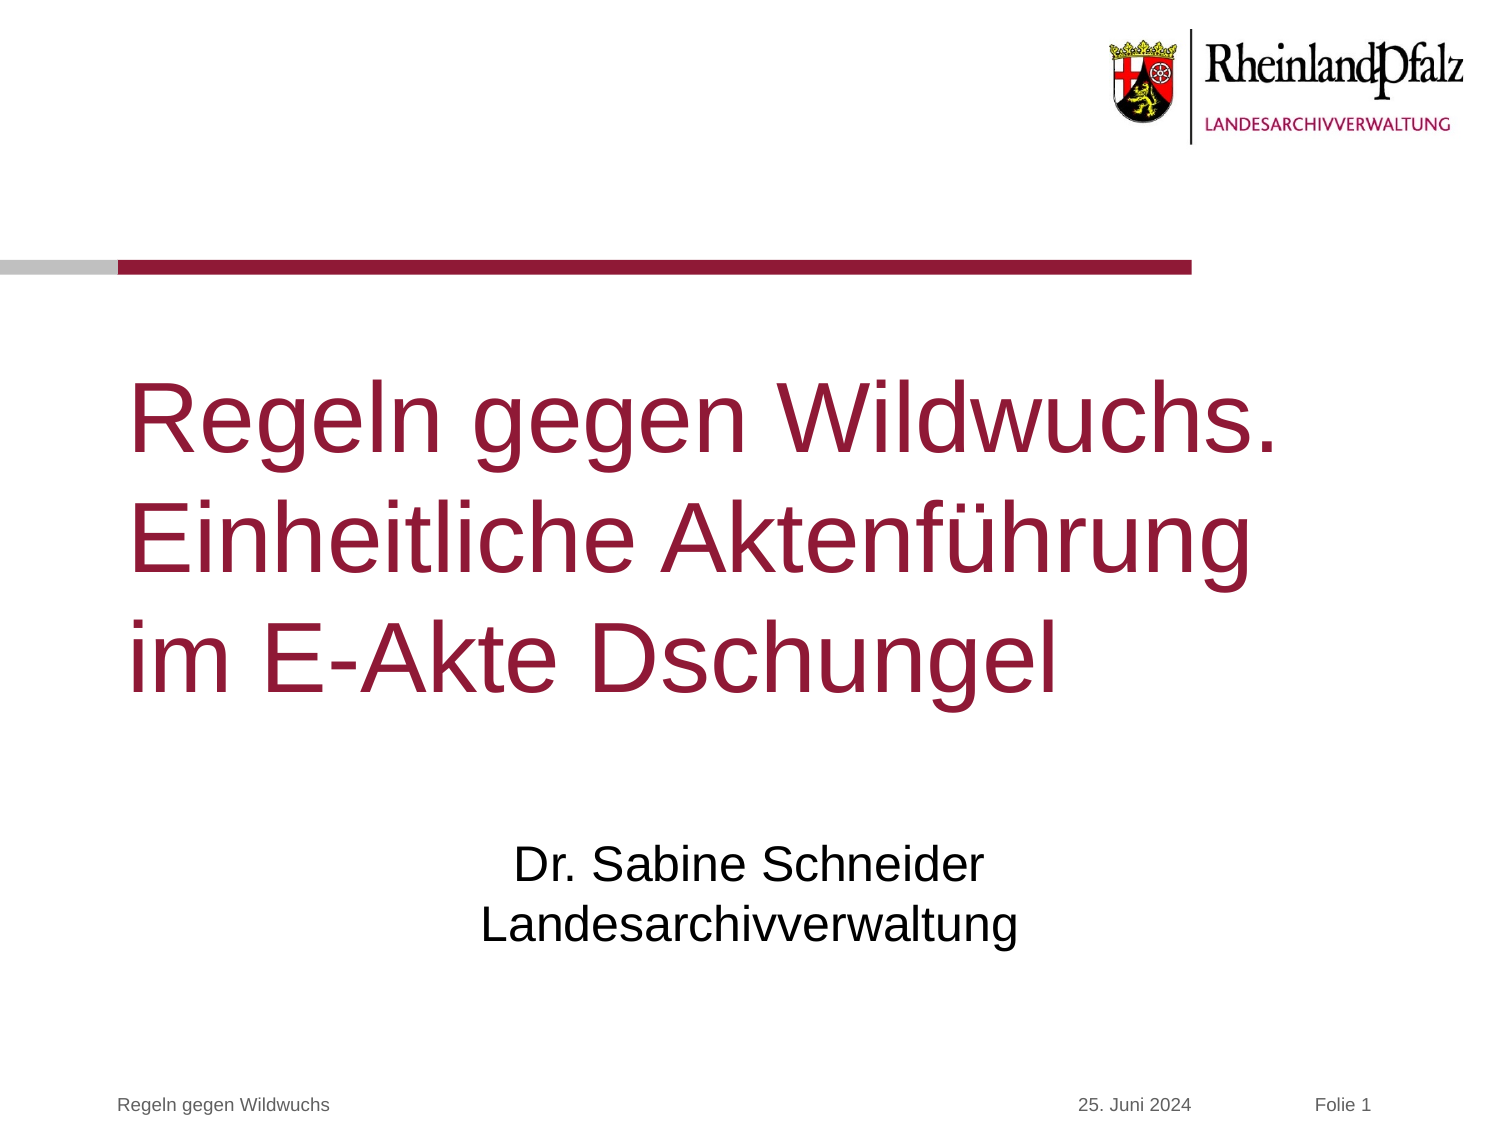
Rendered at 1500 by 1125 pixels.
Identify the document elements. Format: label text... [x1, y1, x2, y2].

subtitle Dr. Sabine Schneider Landesarchivverwaltung [225, 823, 1275, 1006]
title Regeln gegen Wildwuchs. Einheitliche Aktenführung im E-Akte Dschungel [112, 361, 1388, 823]
picture [1109, 29, 1464, 214]
